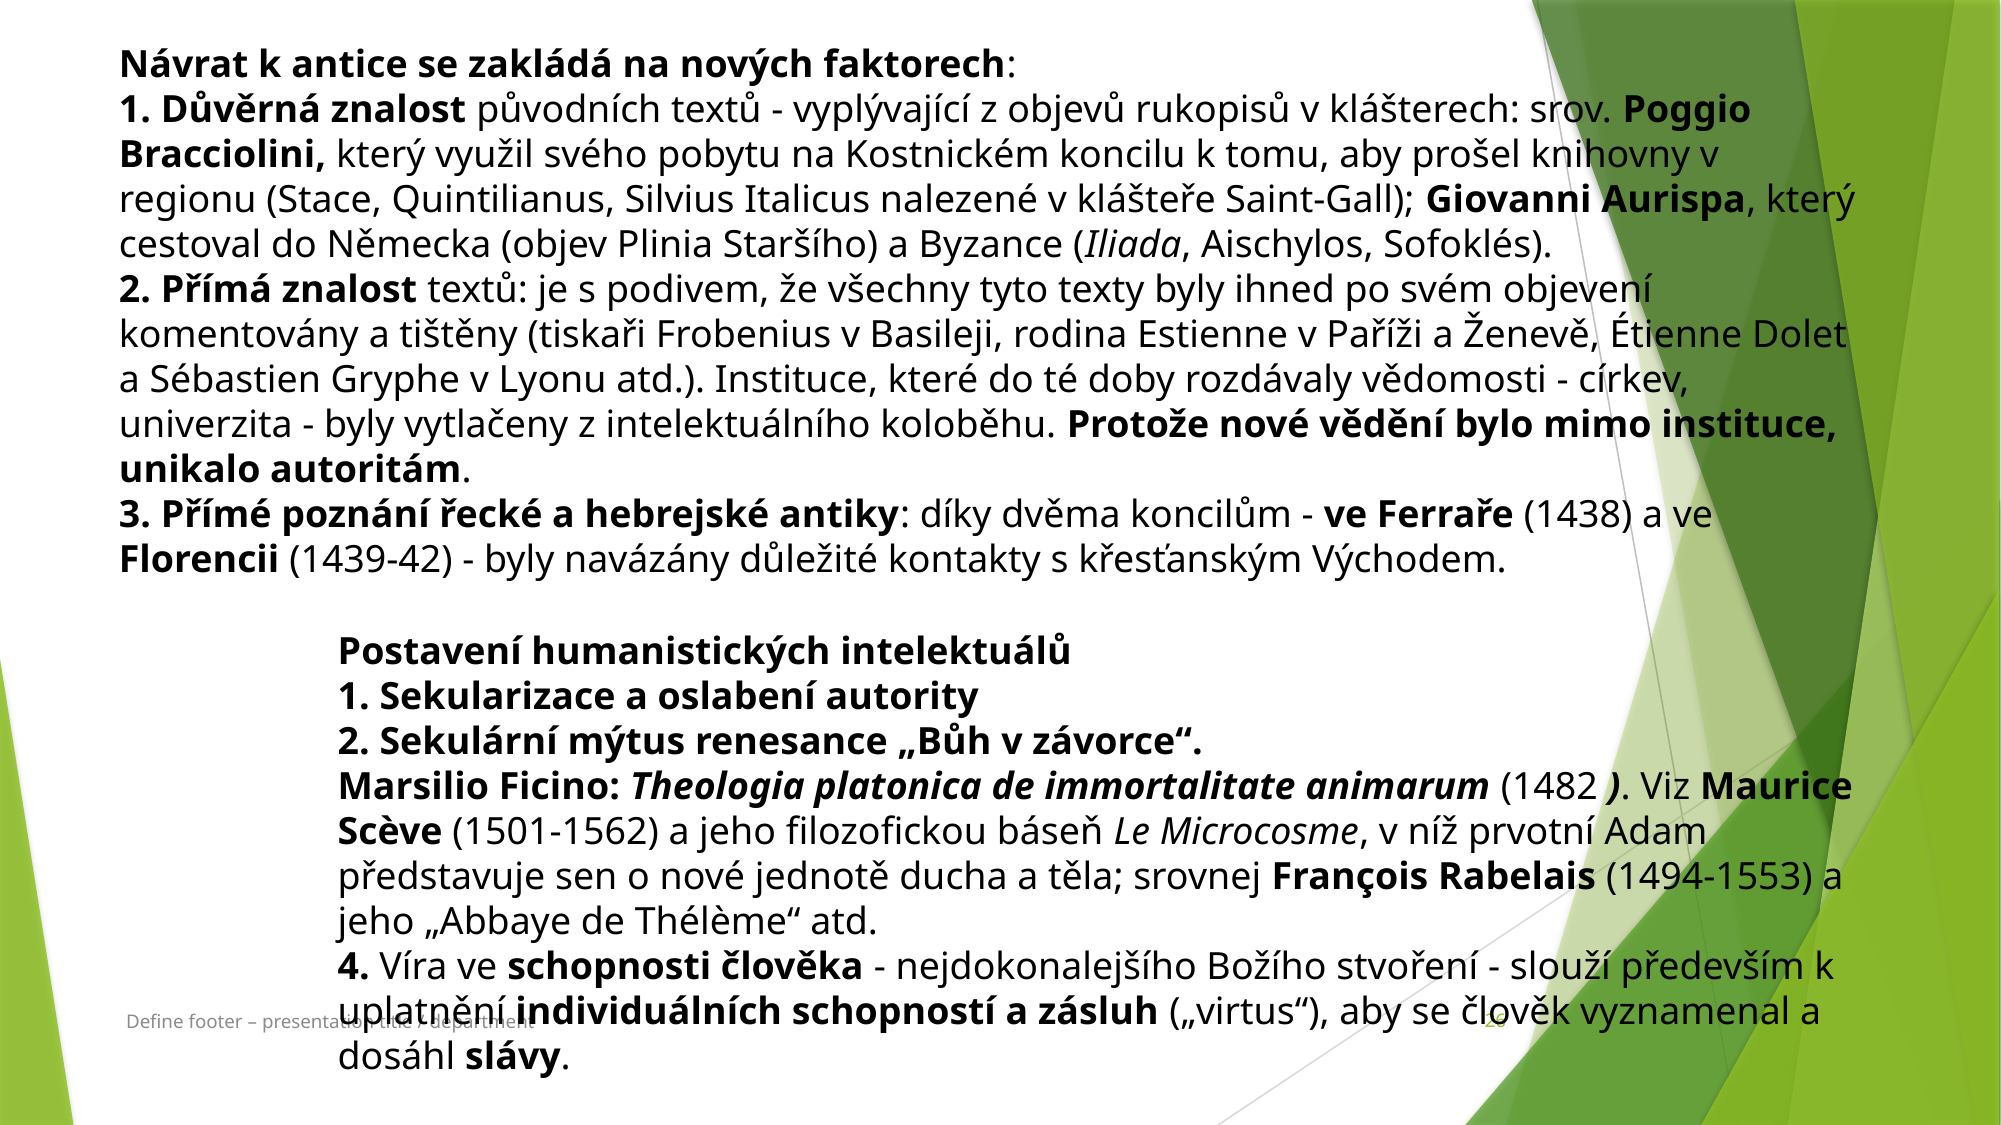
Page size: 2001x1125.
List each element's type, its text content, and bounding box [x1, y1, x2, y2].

footer Define footer – presentation title / department [111, 991, 322, 1051]
text_box Návrat k antice se zakládá na nových faktorech: 1. Důvěrná znalost původních textů - vyplývající z objevů rukopisů v klášterech: srov. Poggio Bracciolini, který využil svého pobytu na Kostnickém koncilu k tomu, aby prošel knihovny v regionu (Stace, Quintilianus, Silvius Italicus nalezené v klášteře Saint-Gall); Giovanni Aurispa, který cestoval do Německa (objev Plinia Staršího) a Byzance (Iliada, Aischylos, Sofoklés). 2. Přímá znalost textů: je s podivem, že všechny tyto texty byly ihned po svém objevení komentovány a tištěny (tiskaři Frobenius v Basileji, rodina Estienne v Paříži a Ženevě, Étienne Dolet a Sébastien Gryphe v Lyonu atd.). Instituce, které do té doby rozdávaly vědomosti - církev, univerzita - byly vytlačeny z intelektuálního koloběhu. Protože nové vědění bylo mimo instituce, unikalo autoritám. 3. Přímé poznání řecké a hebrejské antiky: díky dvěma koncilům - ve Ferraře (1438) a ve Florencii (1439-42) - byly navázány důležité kontakty s křesťanským Východem. [104, 32, 1882, 588]
text_box Postavení humanistických intelektuálů 1. Sekularizace a oslabení autority 2. Sekulární mýtus renesance „Bůh v závorce“. Marsilio Ficino: Theologia platonica de immortalitate animarum (1482 ). Viz Maurice Scève (1501-1562) a jeho filozofickou báseň Le Microcosme, v níž prvotní Adam představuje sen o nové jednotě ducha a těla; srovnej François Rabelais (1494-1553) a jeho „Abbaye de Thélème“ atd. 4. Víra ve schopnosti člověka - nejdokonalejšího Božího stvoření - slouží především k uplatnění individuálních schopností a zásluh („virtus“), aby se člověk vyznamenal a dosáhl slávy. [322, 619, 1907, 1084]
